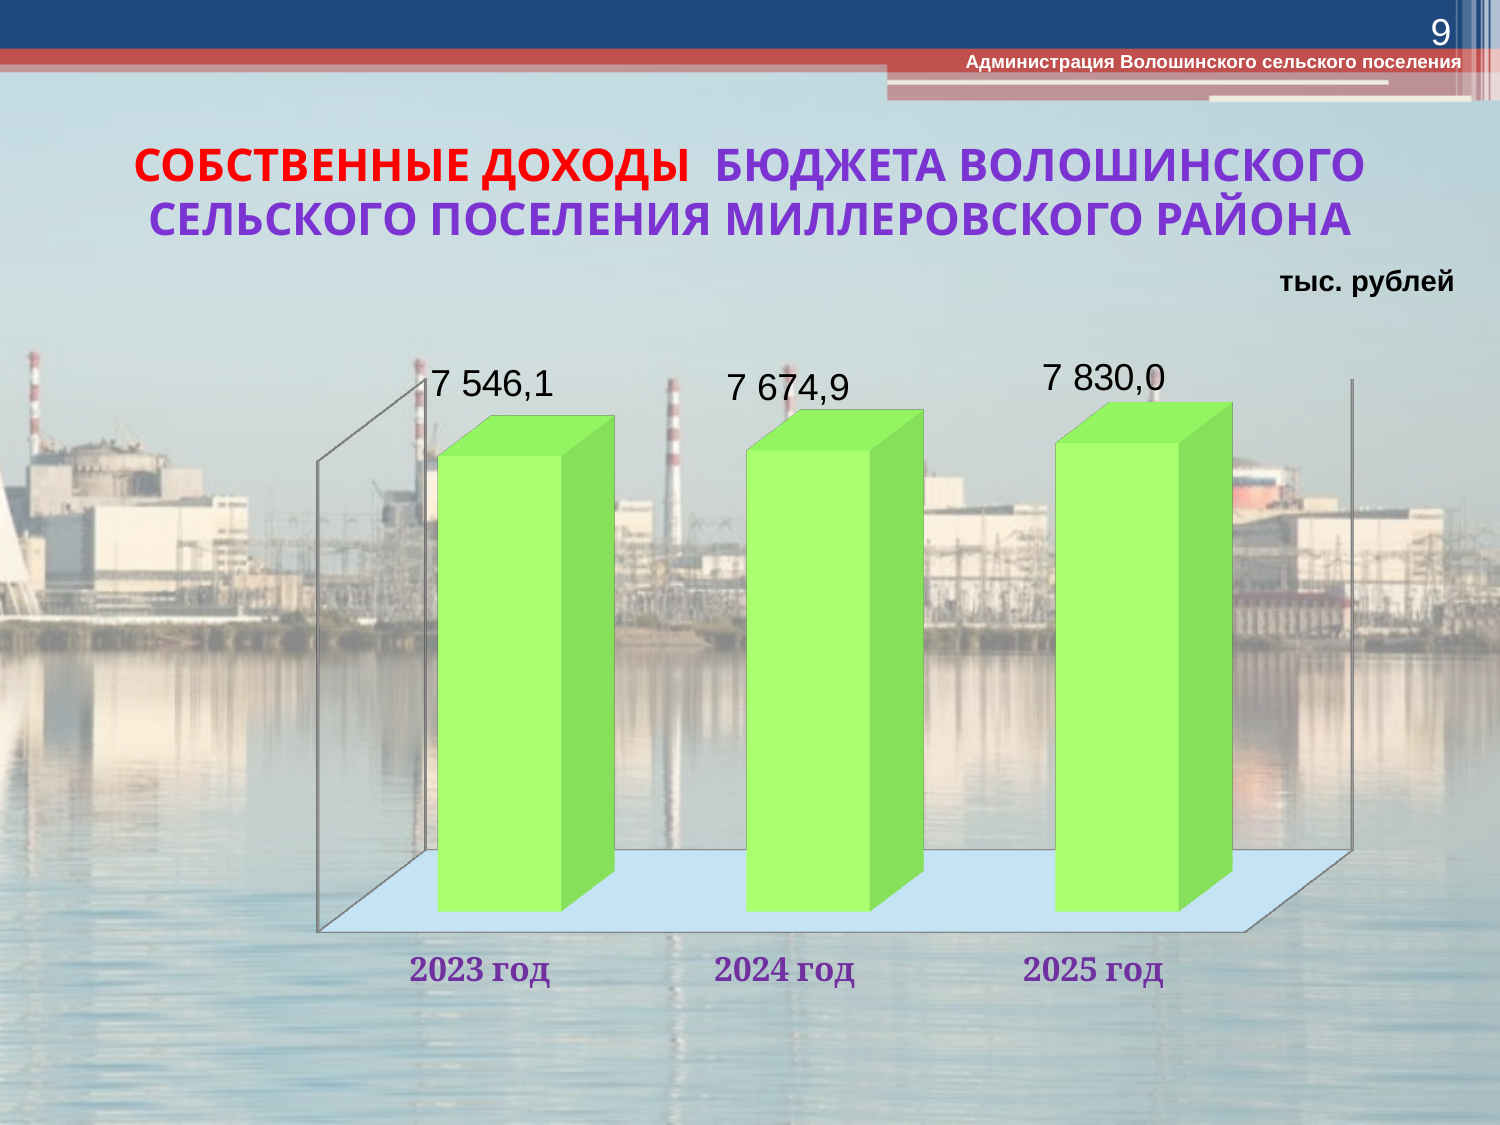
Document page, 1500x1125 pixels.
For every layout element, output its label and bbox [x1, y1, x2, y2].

picture [0, 0, 1500, 1125]
chart [87, 326, 1364, 1067]
